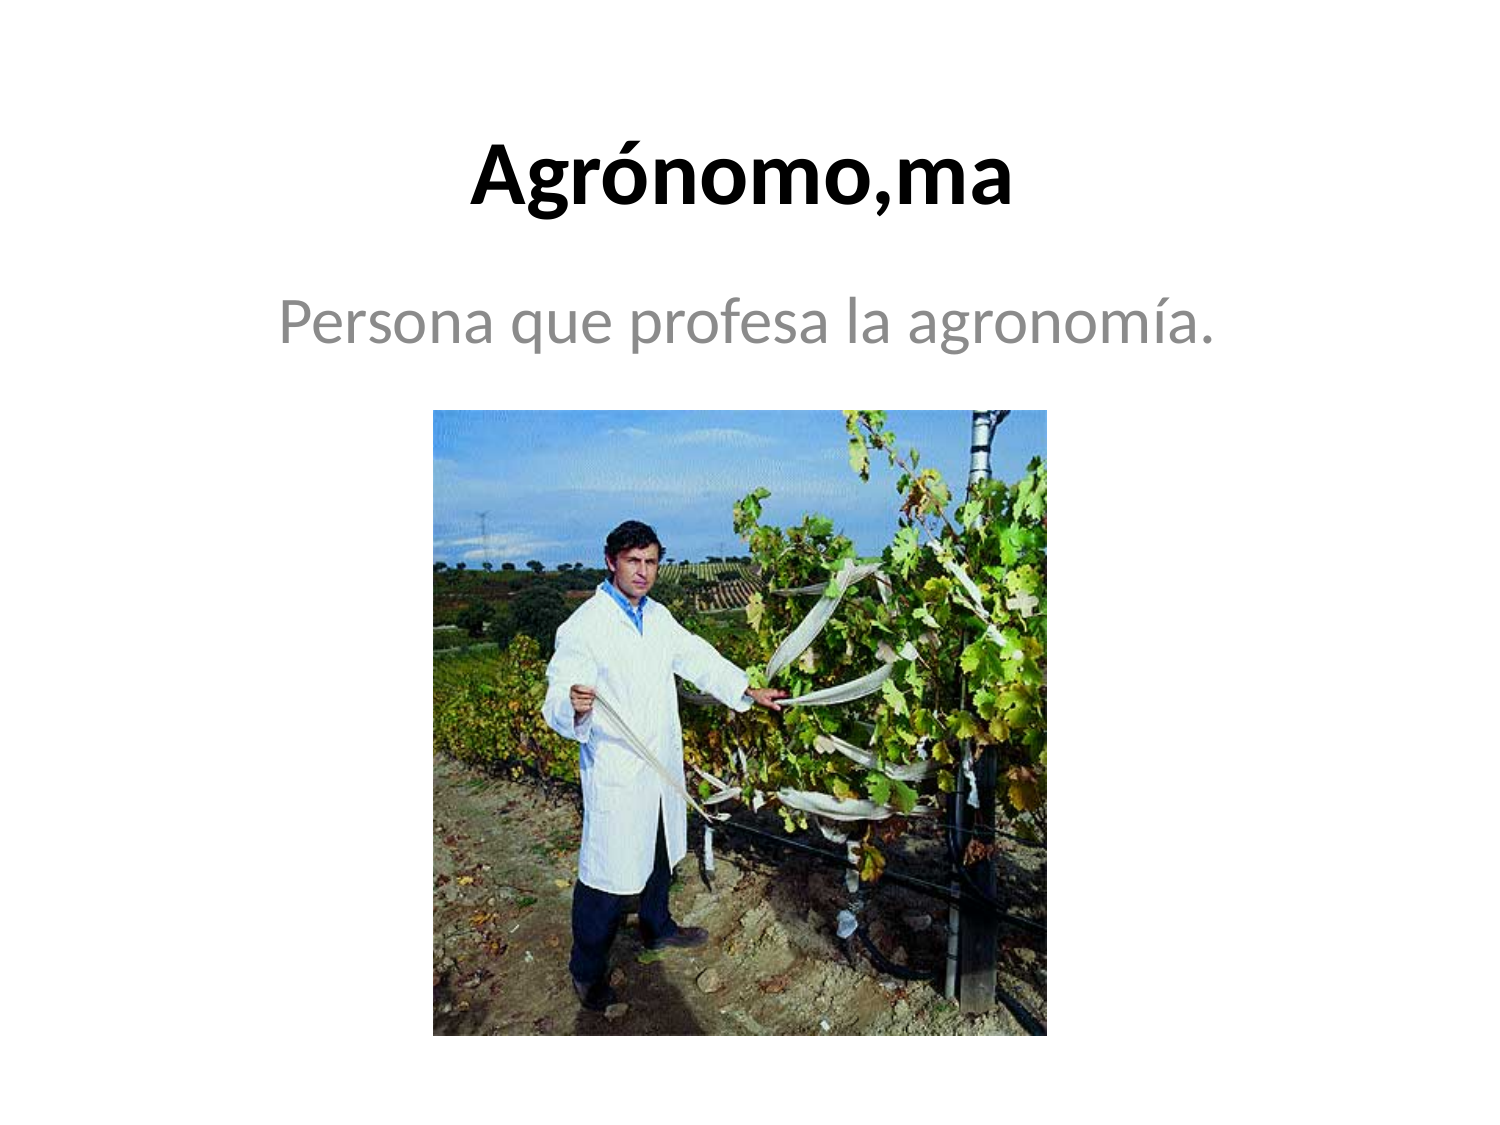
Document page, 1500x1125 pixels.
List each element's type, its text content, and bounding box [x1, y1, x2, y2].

title Agrónomo,ma [105, 46, 1381, 288]
picture [433, 409, 1047, 1036]
subtitle Persona que profesa la agronomía. [222, 269, 1273, 557]
